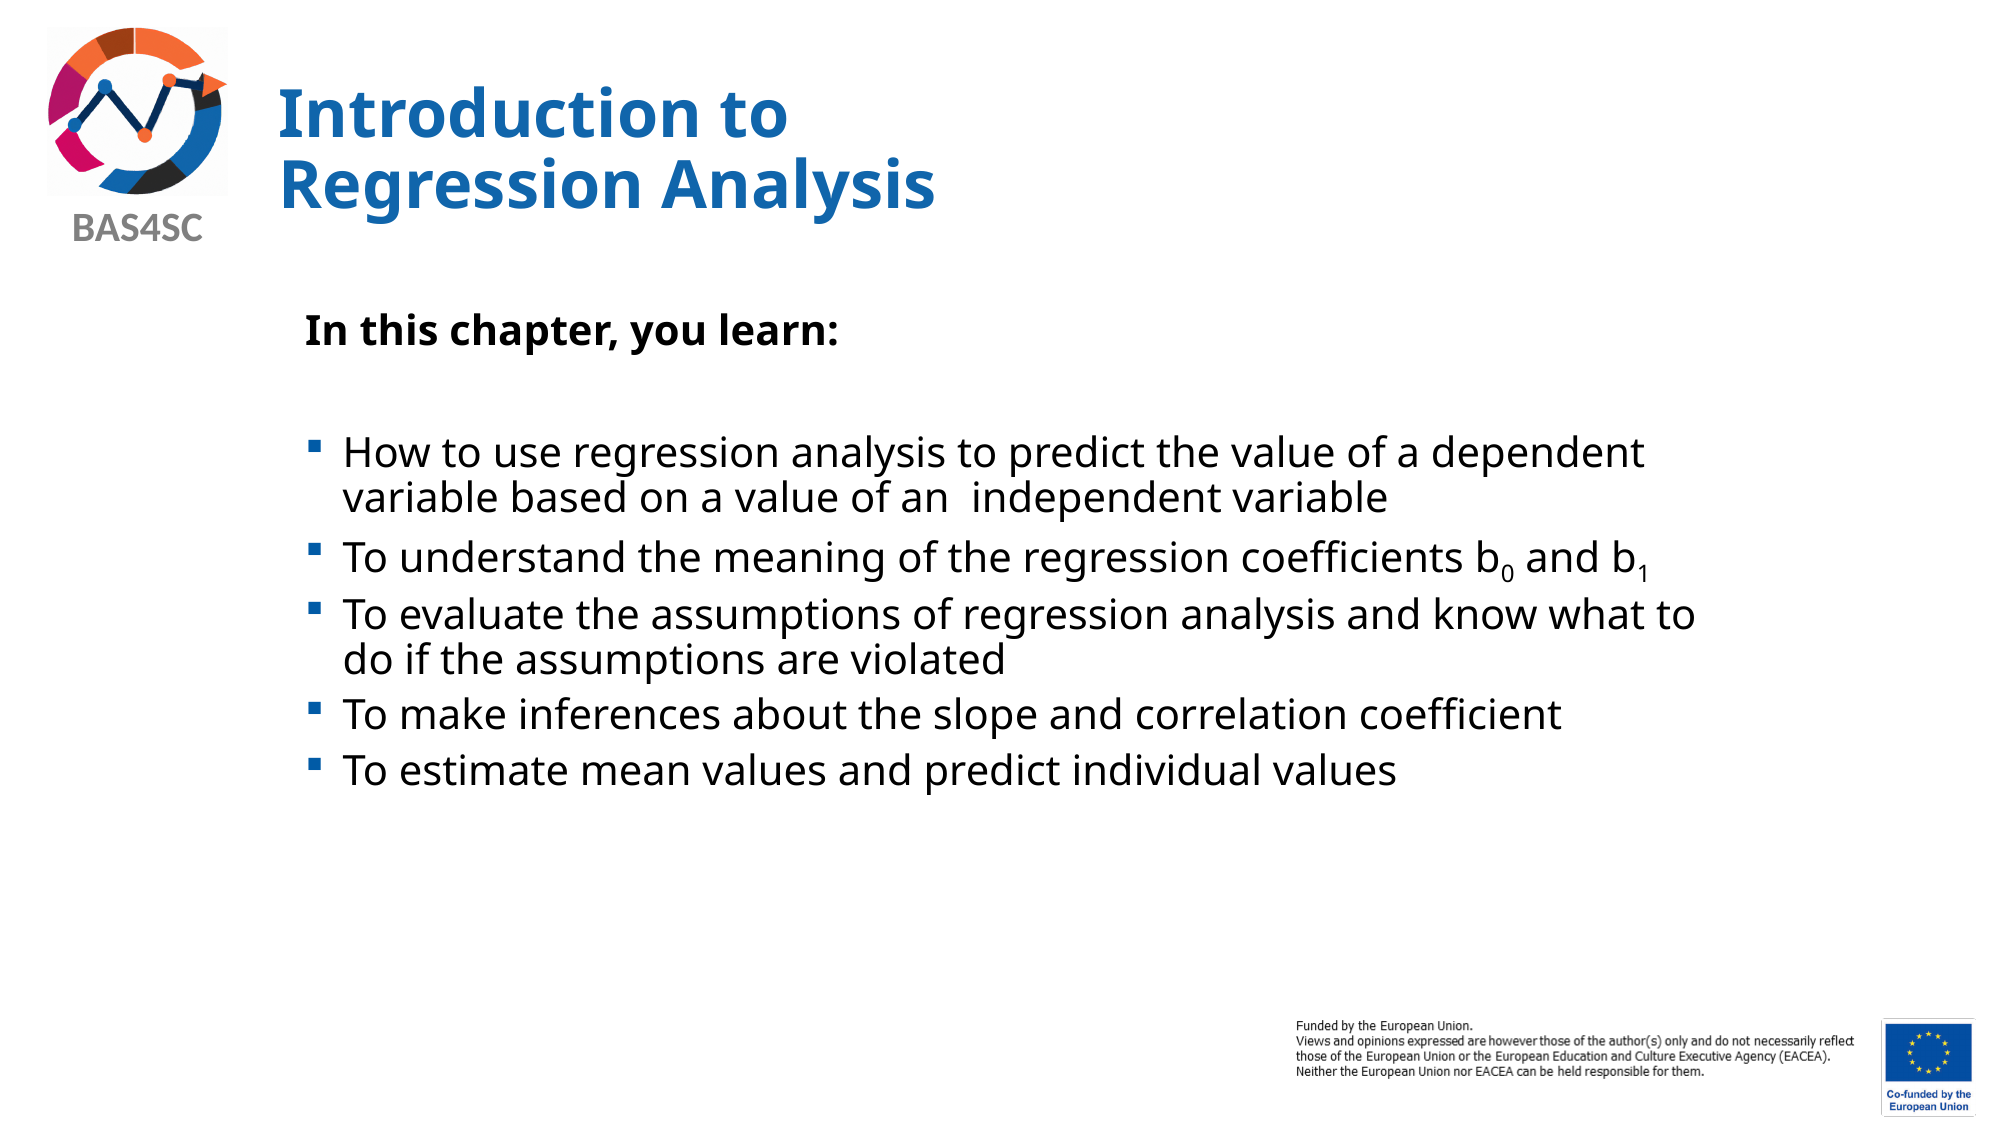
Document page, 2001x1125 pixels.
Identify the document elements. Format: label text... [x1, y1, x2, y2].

list In this chapter, you learn: How to use regression analysis to predict the value of a dependent variable based on a value of an independent variable To understand the meaning of the regression coefficients b0 and b1 To evaluate the assumptions of regression analysis and know what to do if the assumptions are violated To make inferences about the slope and correlation coefficient To estimate mean values and predict individual values [290, 302, 1734, 898]
picture [47, 27, 228, 196]
title Introduction to Regression Analysis [263, 59, 1863, 244]
picture [1281, 1010, 1871, 1087]
picture [1875, 1013, 1982, 1121]
